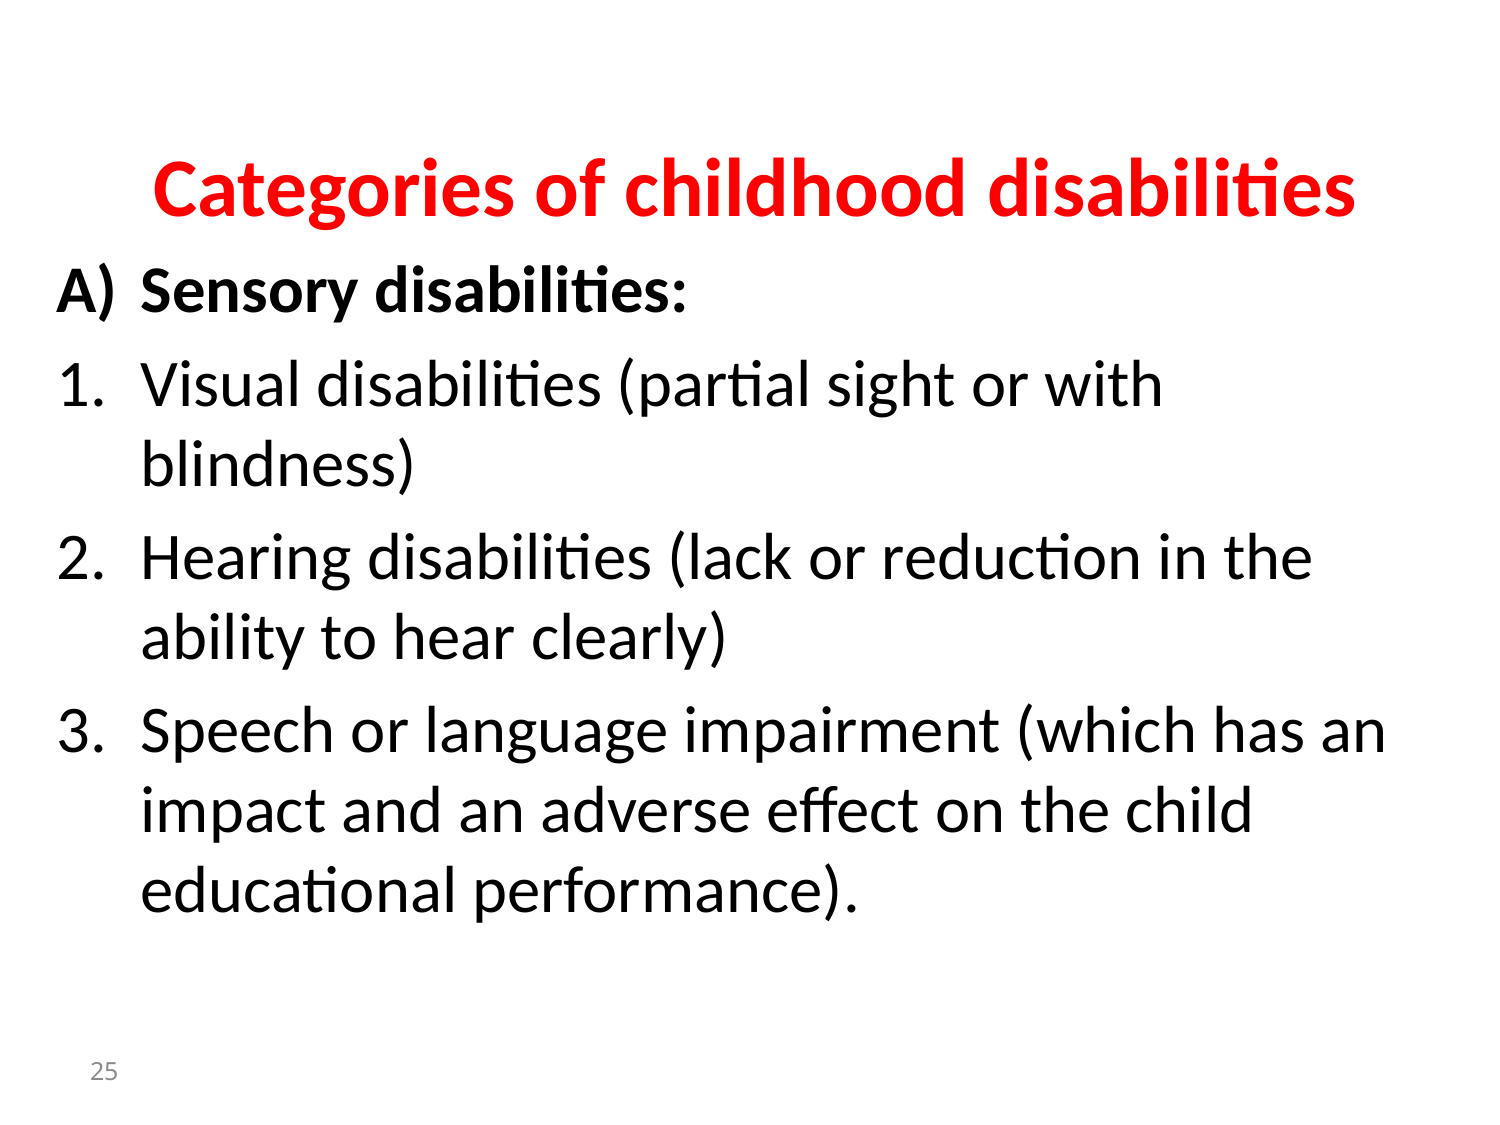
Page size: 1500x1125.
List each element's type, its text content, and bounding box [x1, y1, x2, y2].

slide_number 25 [75, 1042, 425, 1103]
list Categories of childhood disabilities Sensory disabilities: Visual disabilities (partial sight or with blindness) Hearing disabilities (lack or reduction in the ability to hear clearly) Speech or language impairment (which has an impact and an adverse effect on the child educational performance). [40, 125, 1471, 988]
